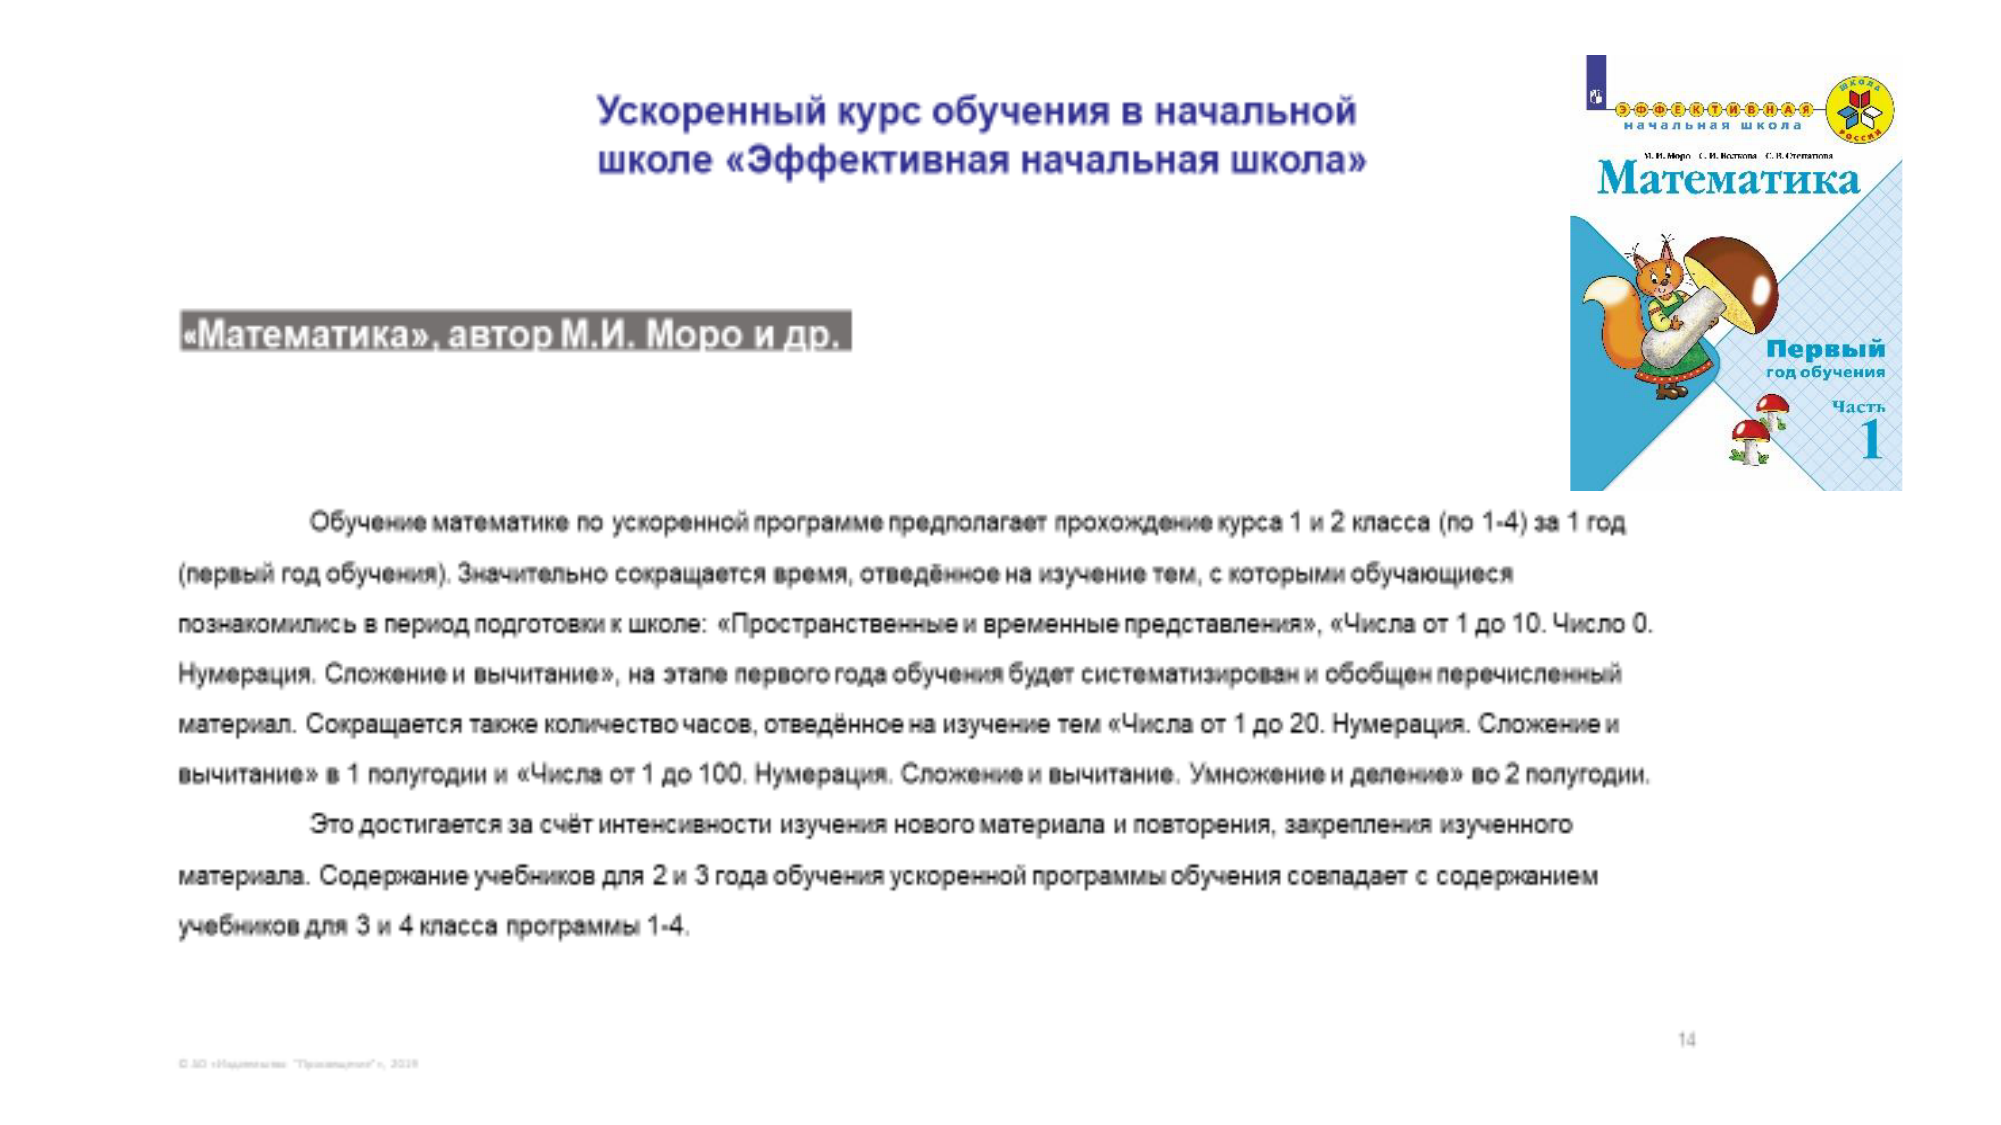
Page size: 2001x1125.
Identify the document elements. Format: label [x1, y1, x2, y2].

picture [99, 55, 1903, 1087]
